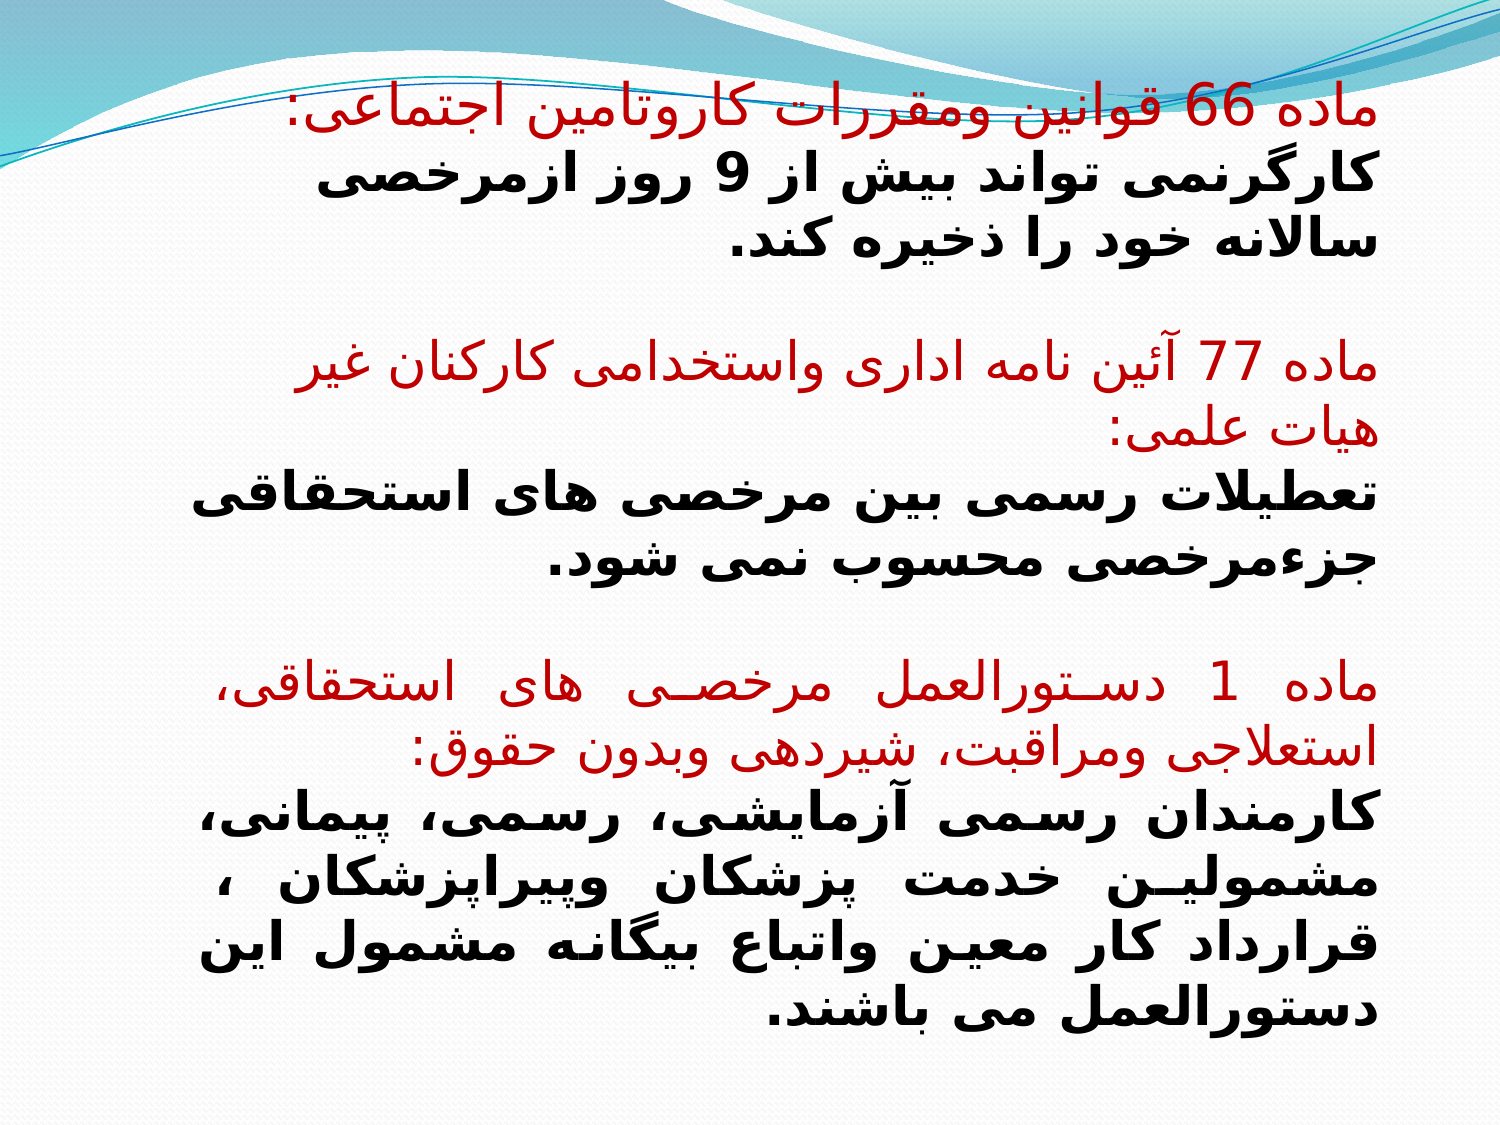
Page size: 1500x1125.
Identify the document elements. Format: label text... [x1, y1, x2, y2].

text_box ماده 66 قوانین ومقررات کاروتامین اجتماعی: کارگرنمی تواند بیش از 9 روز ازمرخصی سالانه خود را ذخیره کند. ماده 77 آئین نامه اداری واستخدامی کارکنان غیر هیات علمی: تعطیلات رسمی بین مرخصی های استحقاقی جزءمرخصی محسوب نمی شود. ماده 1 دستورالعمل مرخصی های استحقاقی، استعلاجی ومراقبت، شیردهی وبدون حقوق: کارمندان رسمی آزمایشی، رسمی، پیمانی، مشمولین خدمت پزشکان وپیراپزشکان ، قرارداد کار معین واتباع بیگانه مشمول این دستورالعمل می باشند. [175, 0, 1396, 1119]
